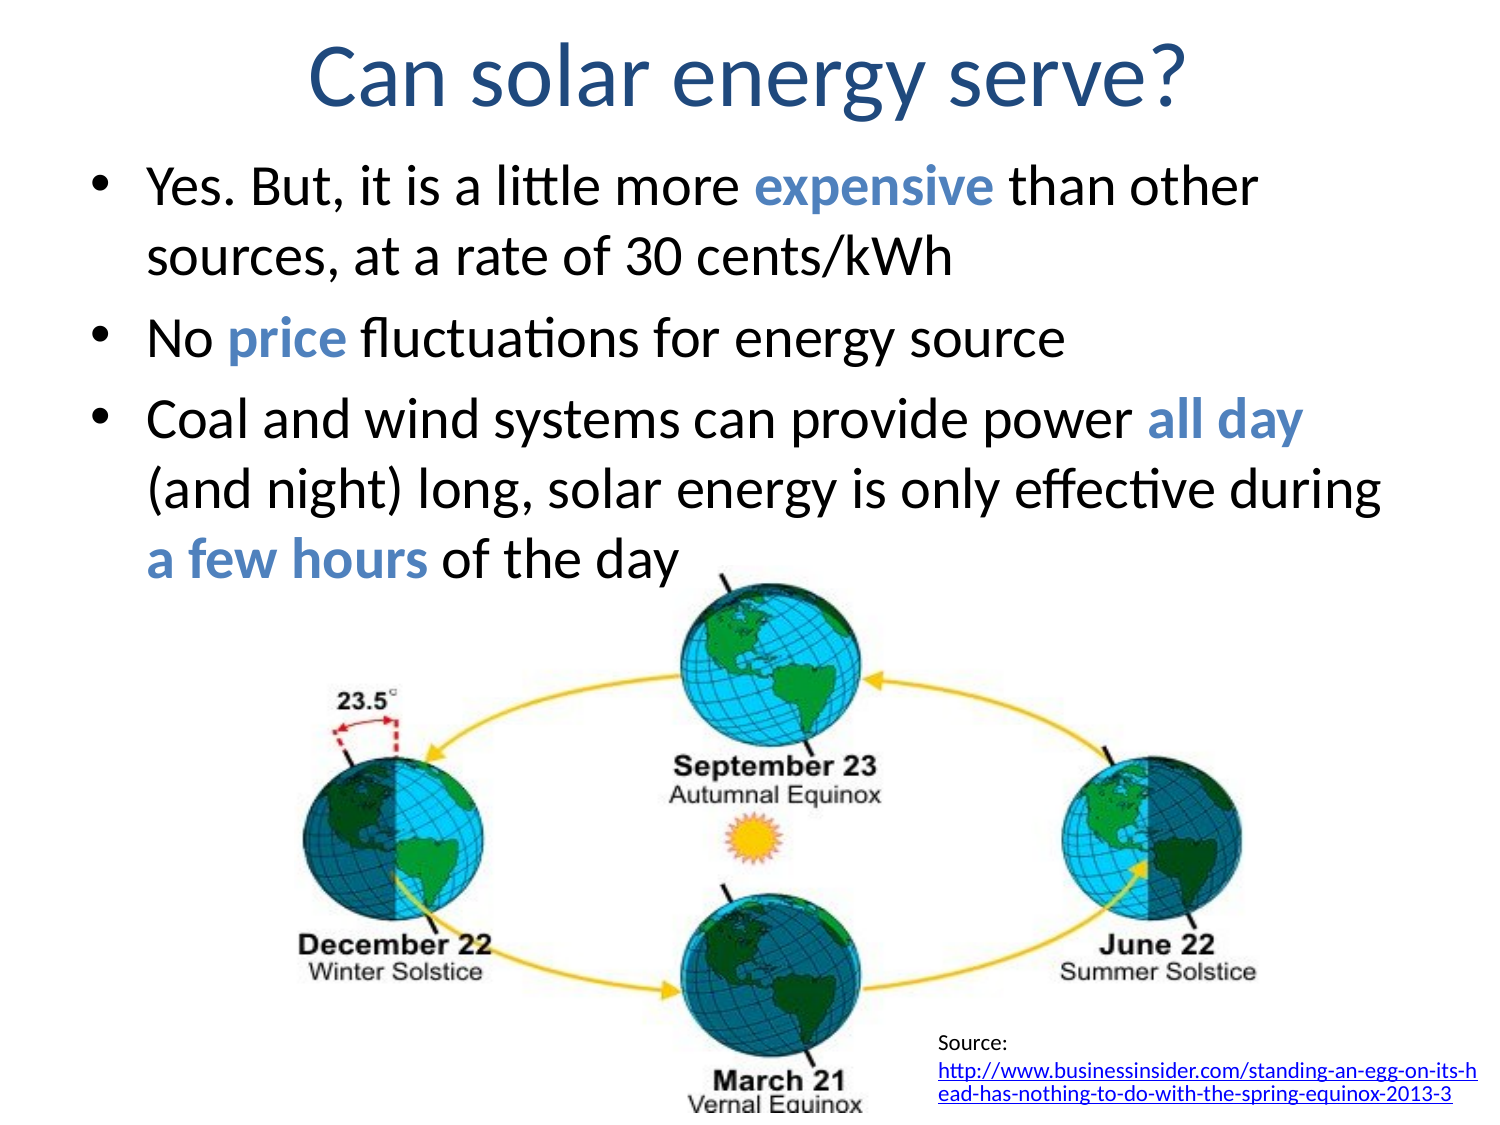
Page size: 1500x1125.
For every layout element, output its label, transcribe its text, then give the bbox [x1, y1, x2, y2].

list Yes. But, it is a little more expensive than other sources, at a rate of 30 cents/kWh No price fluctuations for energy source Coal and wind systems can provide power all day (and night) long, solar energy is only effective during a few hours of the day [75, 140, 1425, 883]
picture [294, 565, 1261, 1114]
title Can solar energy serve? [75, 0, 1425, 140]
text_box Source: http://www.businessinsider.com/standing-an-egg-on-its-head-has-nothing-to-do-with-the-spring-equinox-2013-3 [1264, 1020, 1500, 1118]
